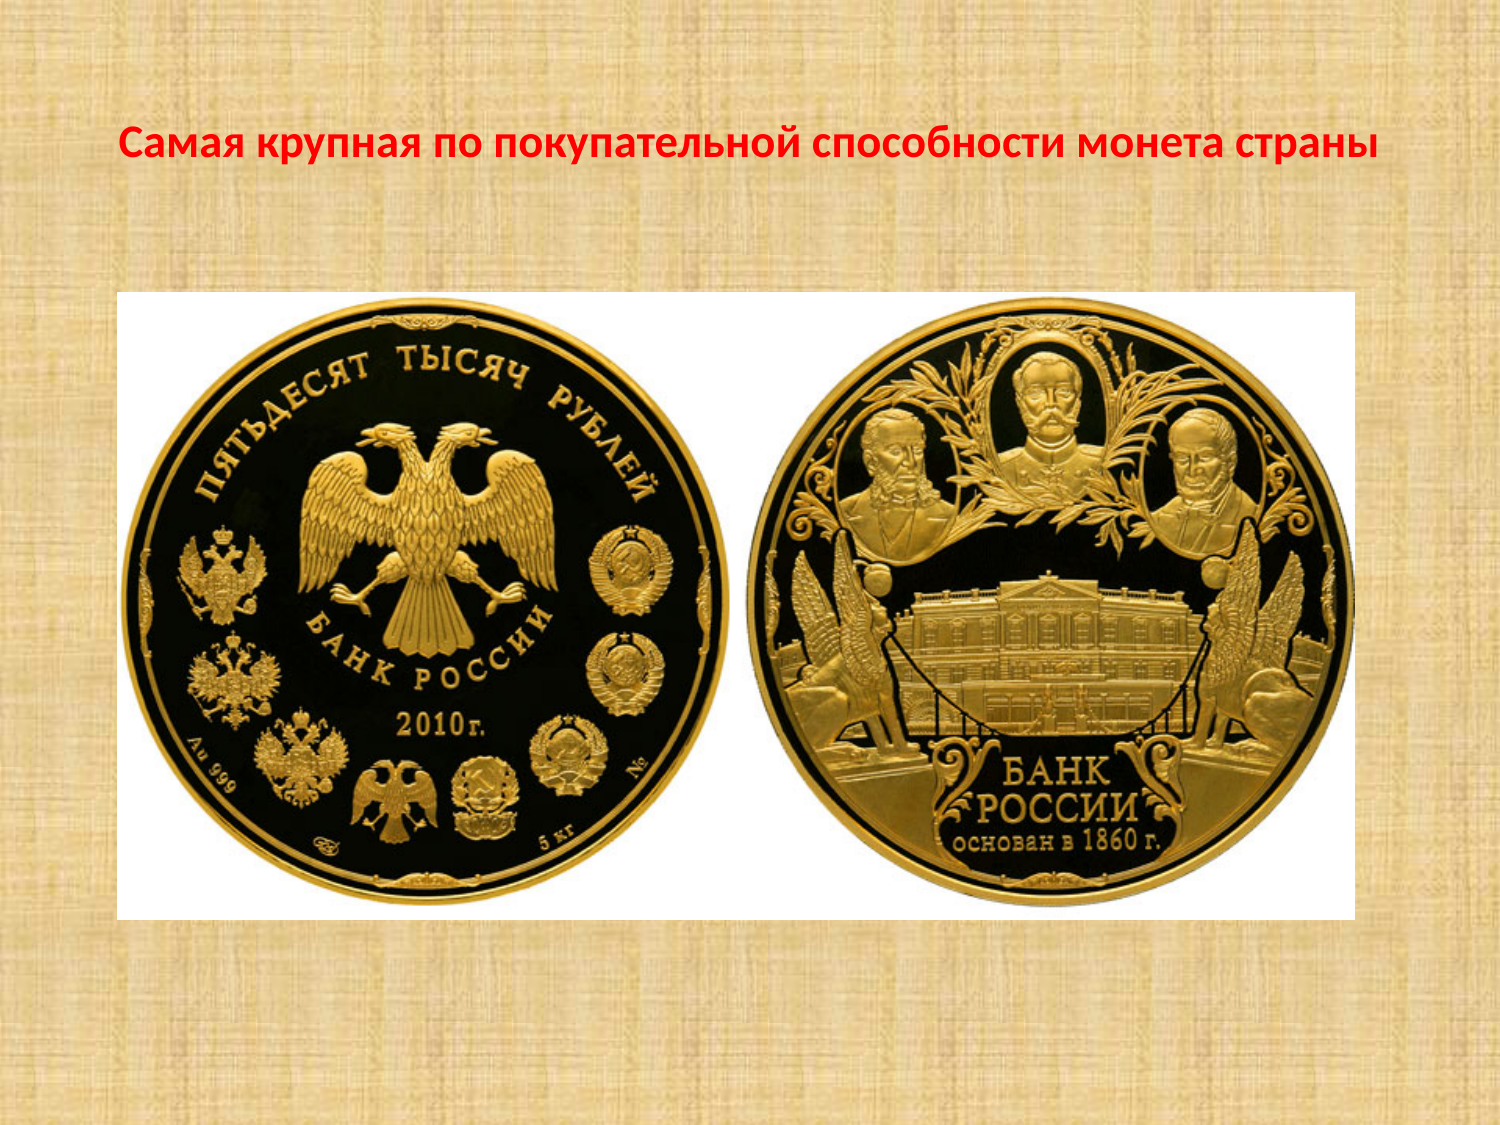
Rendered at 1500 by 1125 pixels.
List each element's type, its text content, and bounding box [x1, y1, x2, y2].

picture [0, 0, 1500, 1125]
title Самая крупная по покупательной способности монета страны [75, 45, 1425, 233]
